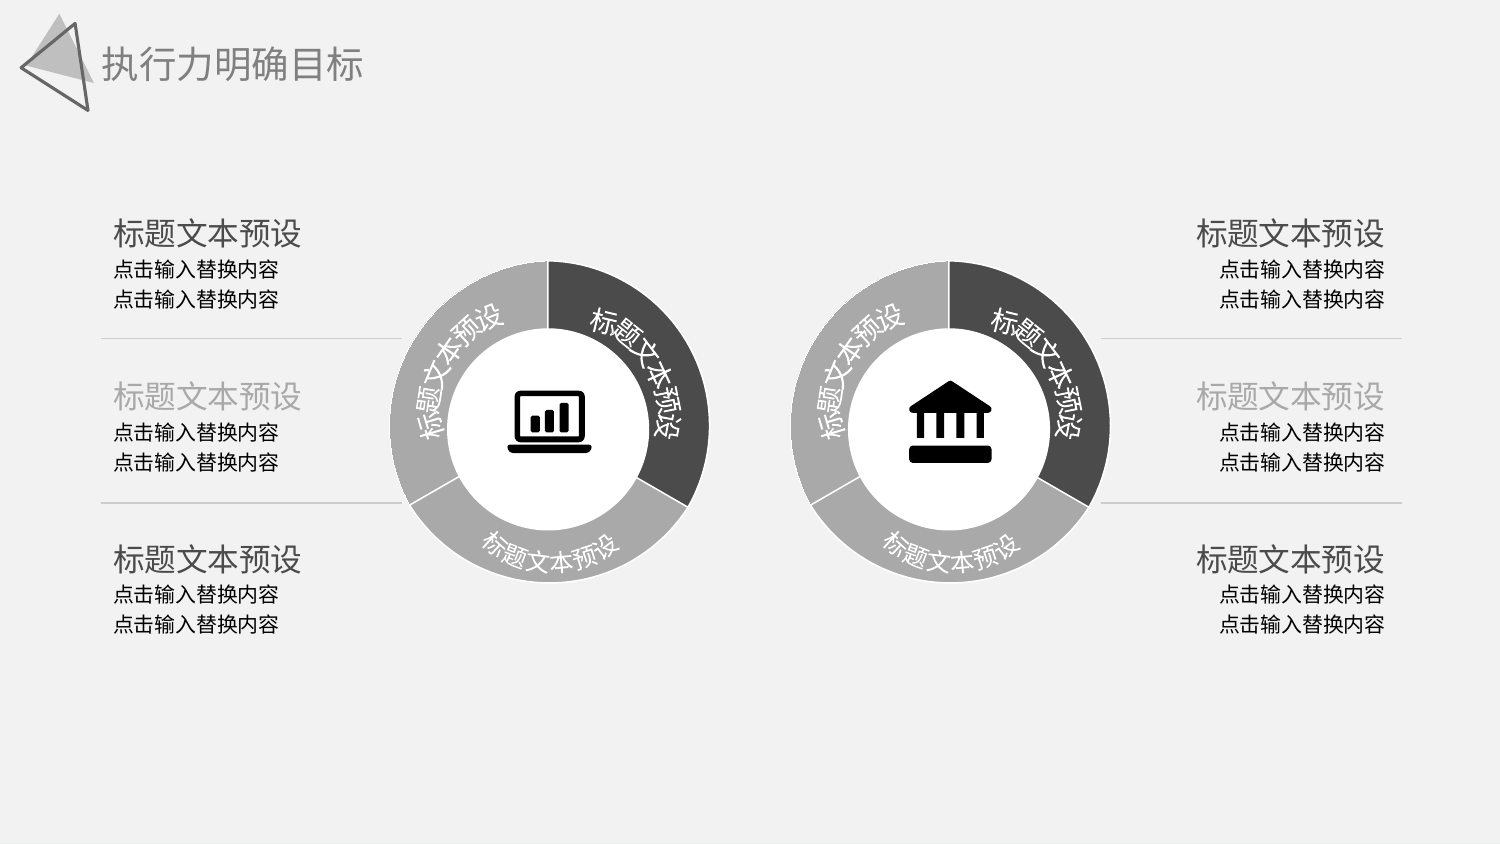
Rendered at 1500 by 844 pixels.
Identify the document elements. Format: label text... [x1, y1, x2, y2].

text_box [100, 213, 1403, 640]
text_box 执行力明确目标 [117, 32, 452, 95]
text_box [32, 16, 113, 95]
